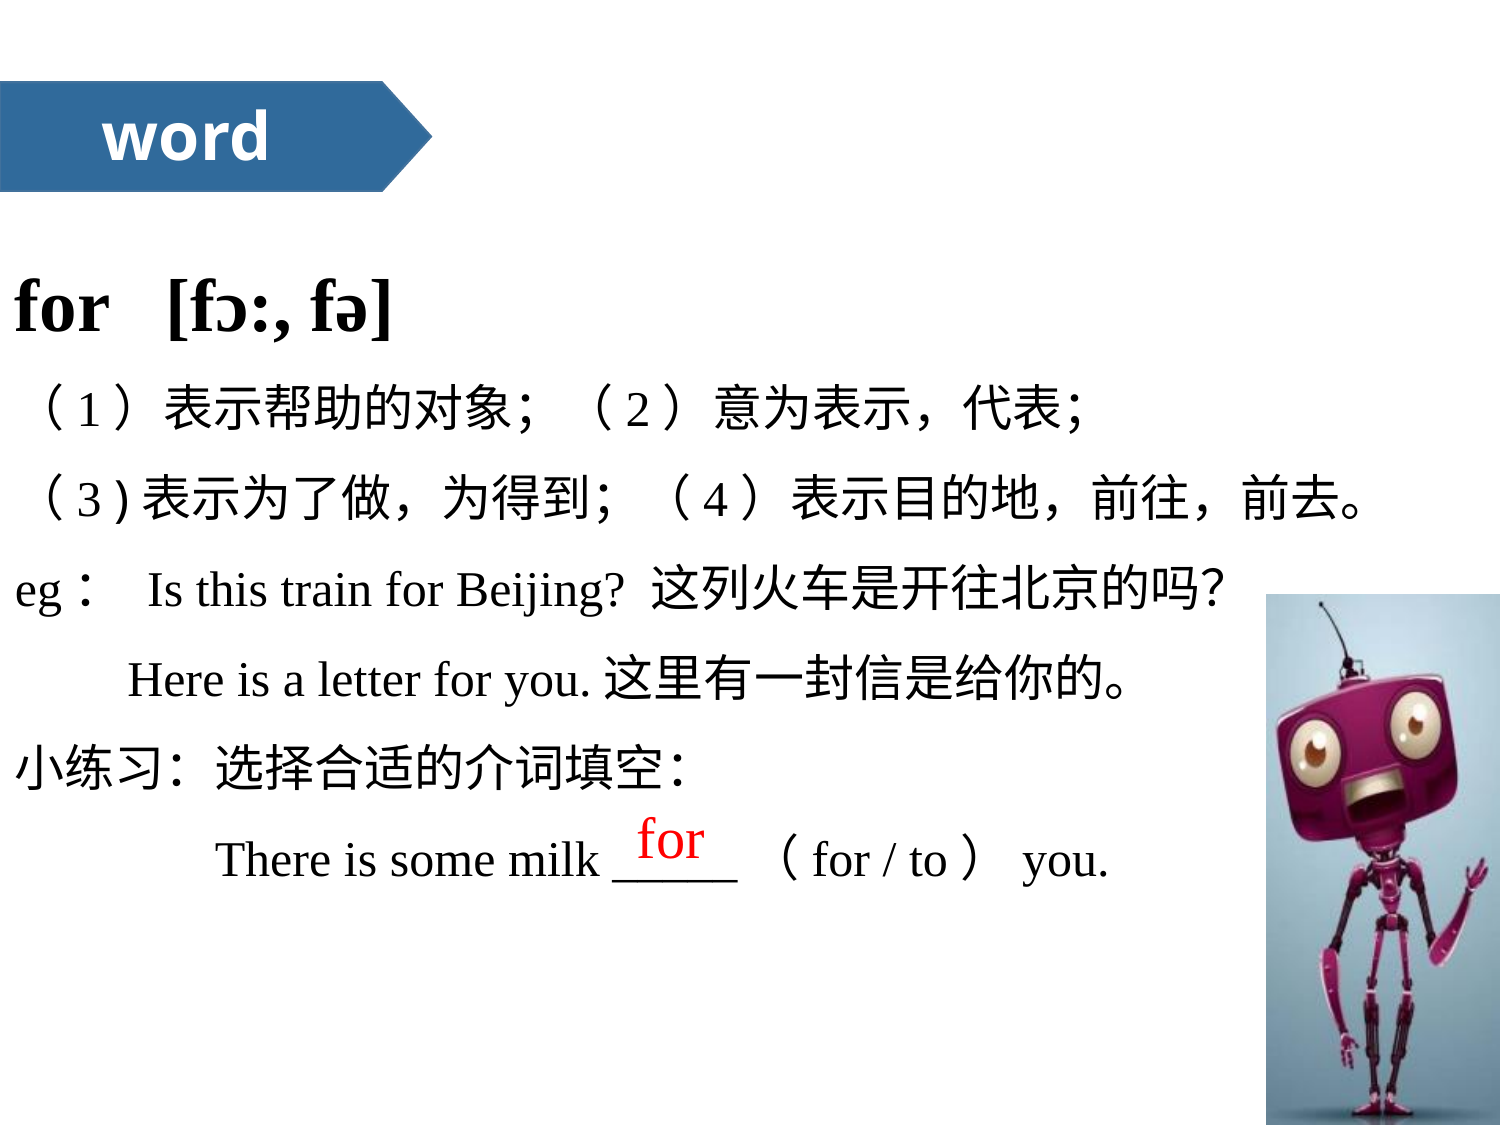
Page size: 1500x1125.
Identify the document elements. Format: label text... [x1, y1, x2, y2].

text_box for [fɔ:, fə] （1）表示帮助的对象；（2）意为表示，代表； （3 )表示为了做，为得到；（4）表示目的地，前往，前去。 eg： Is this train for Beijing? 这列火车是开往北京的吗？ Here is a letter for you.这里有一封信是给你的。 小练习：选择合适的介词填空： There is some milk _____（for / to）you. [0, 204, 1500, 895]
picture [1266, 594, 1500, 1125]
text_box for [622, 758, 721, 878]
title words [86, 95, 316, 178]
